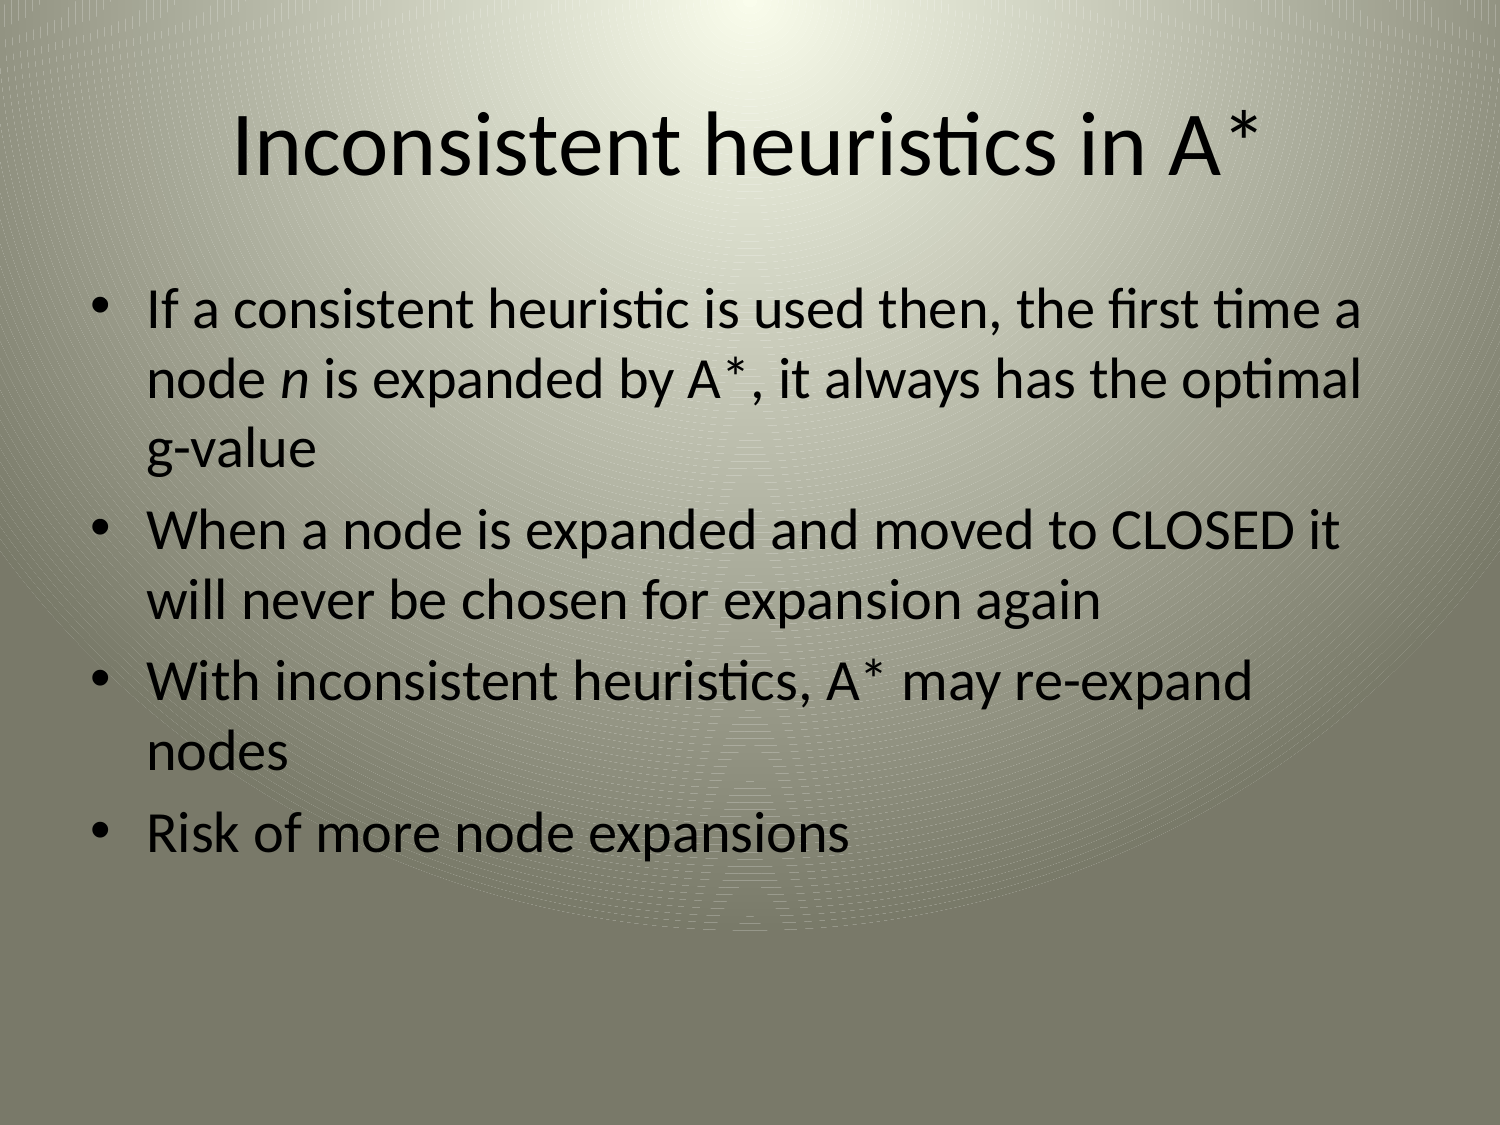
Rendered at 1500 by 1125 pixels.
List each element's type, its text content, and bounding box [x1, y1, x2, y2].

list If a consistent heuristic is used then, the first time a node n is expanded by A*, it always has the optimal g-value When a node is expanded and moved to CLOSED it will never be chosen for expansion again With inconsistent heuristics, A* may re-expand nodes Risk of more node expansions [75, 262, 1425, 1005]
title Inconsistent heuristics in A* [75, 45, 1425, 233]
